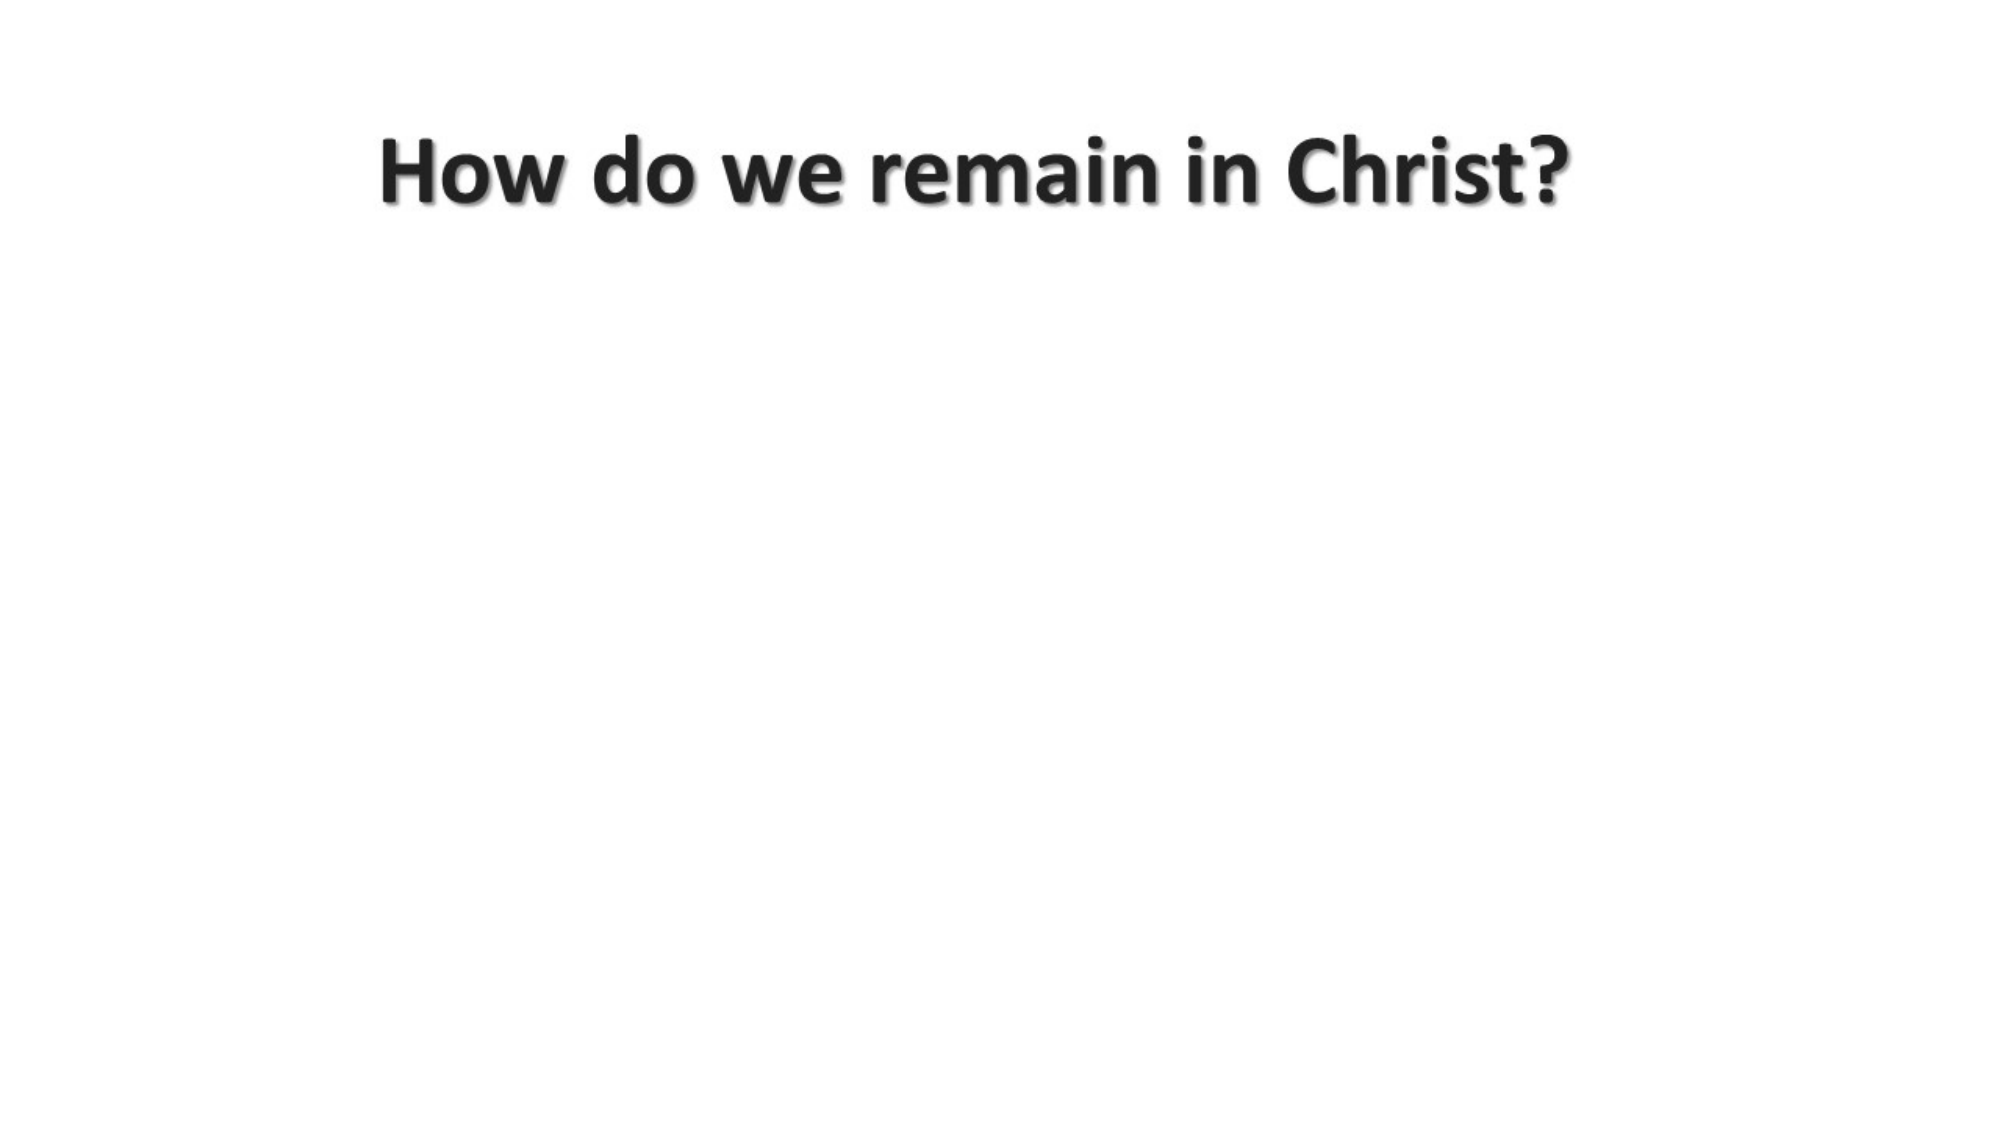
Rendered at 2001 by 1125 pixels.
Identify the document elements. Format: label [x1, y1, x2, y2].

picture [249, 0, 1751, 1125]
